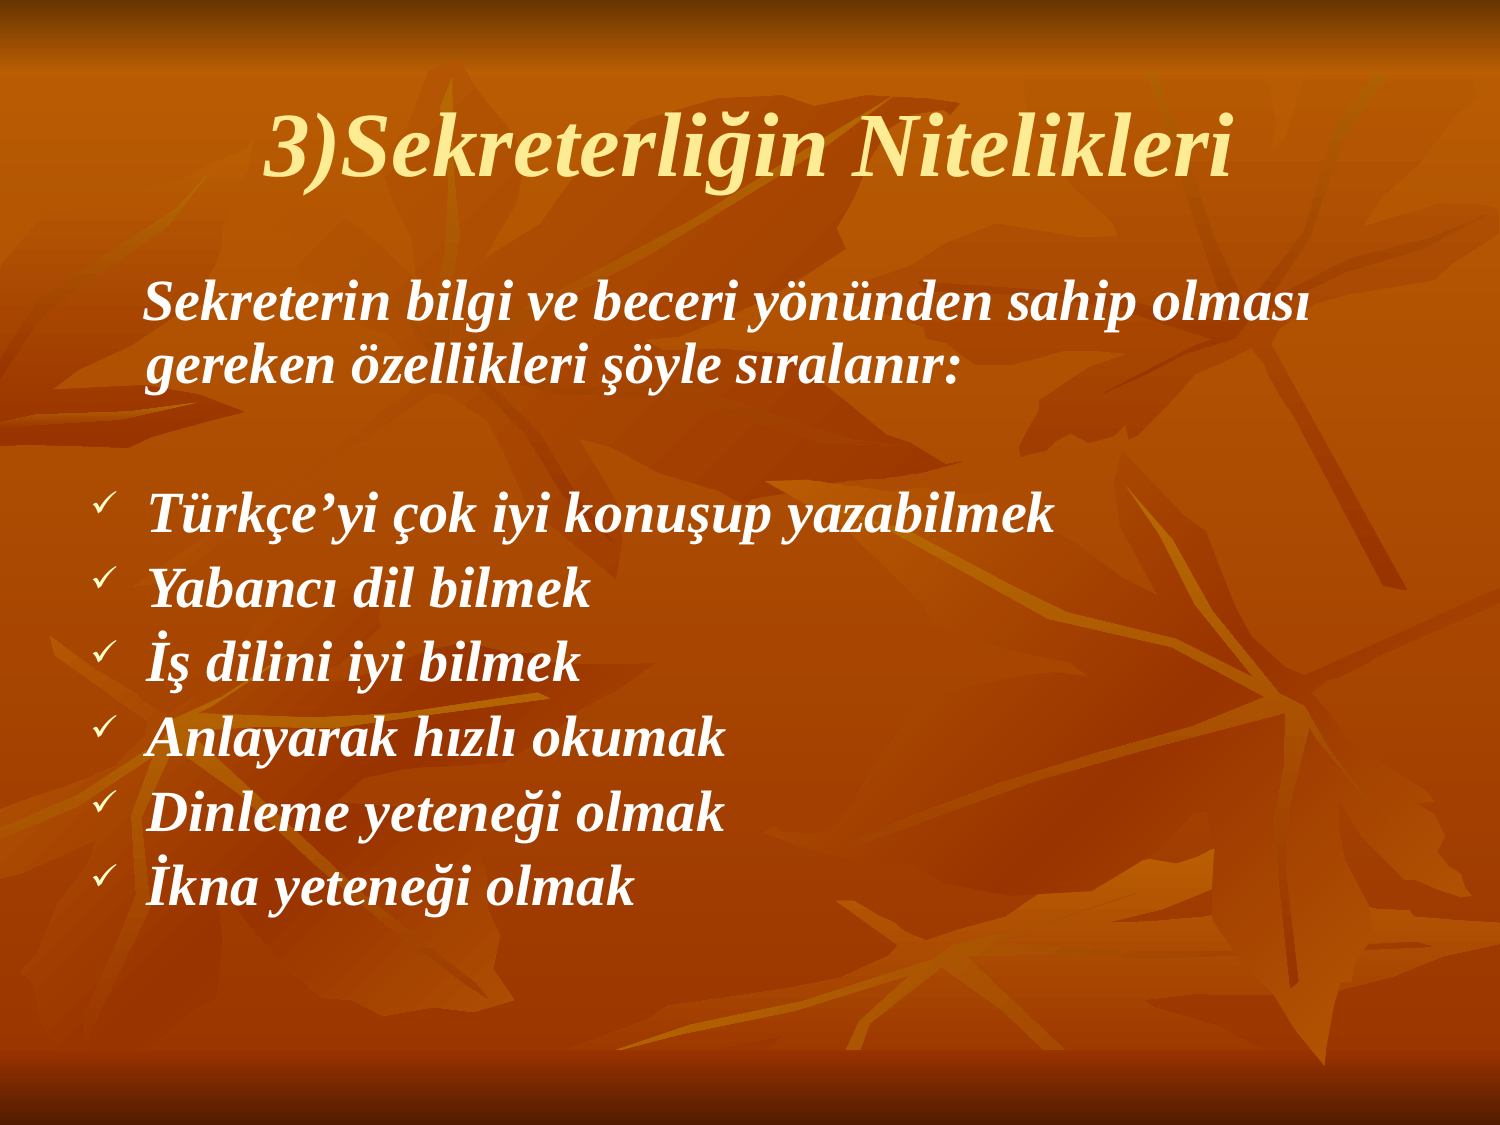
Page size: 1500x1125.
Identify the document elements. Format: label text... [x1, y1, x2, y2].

title 3)Sekreterliğin Nitelikleri [74, 45, 1426, 234]
list Sekreterin bilgi ve beceri yönünden sahip olması gereken özellikleri şöyle sıralanır: Türkçe’yi çok iyi konuşup yazabilmek Yabancı dil bilmek İş dilini iyi bilmek Anlayarak hızlı okumak Dinleme yeteneği olmak İkna yeteneği olmak [74, 262, 1426, 1006]
